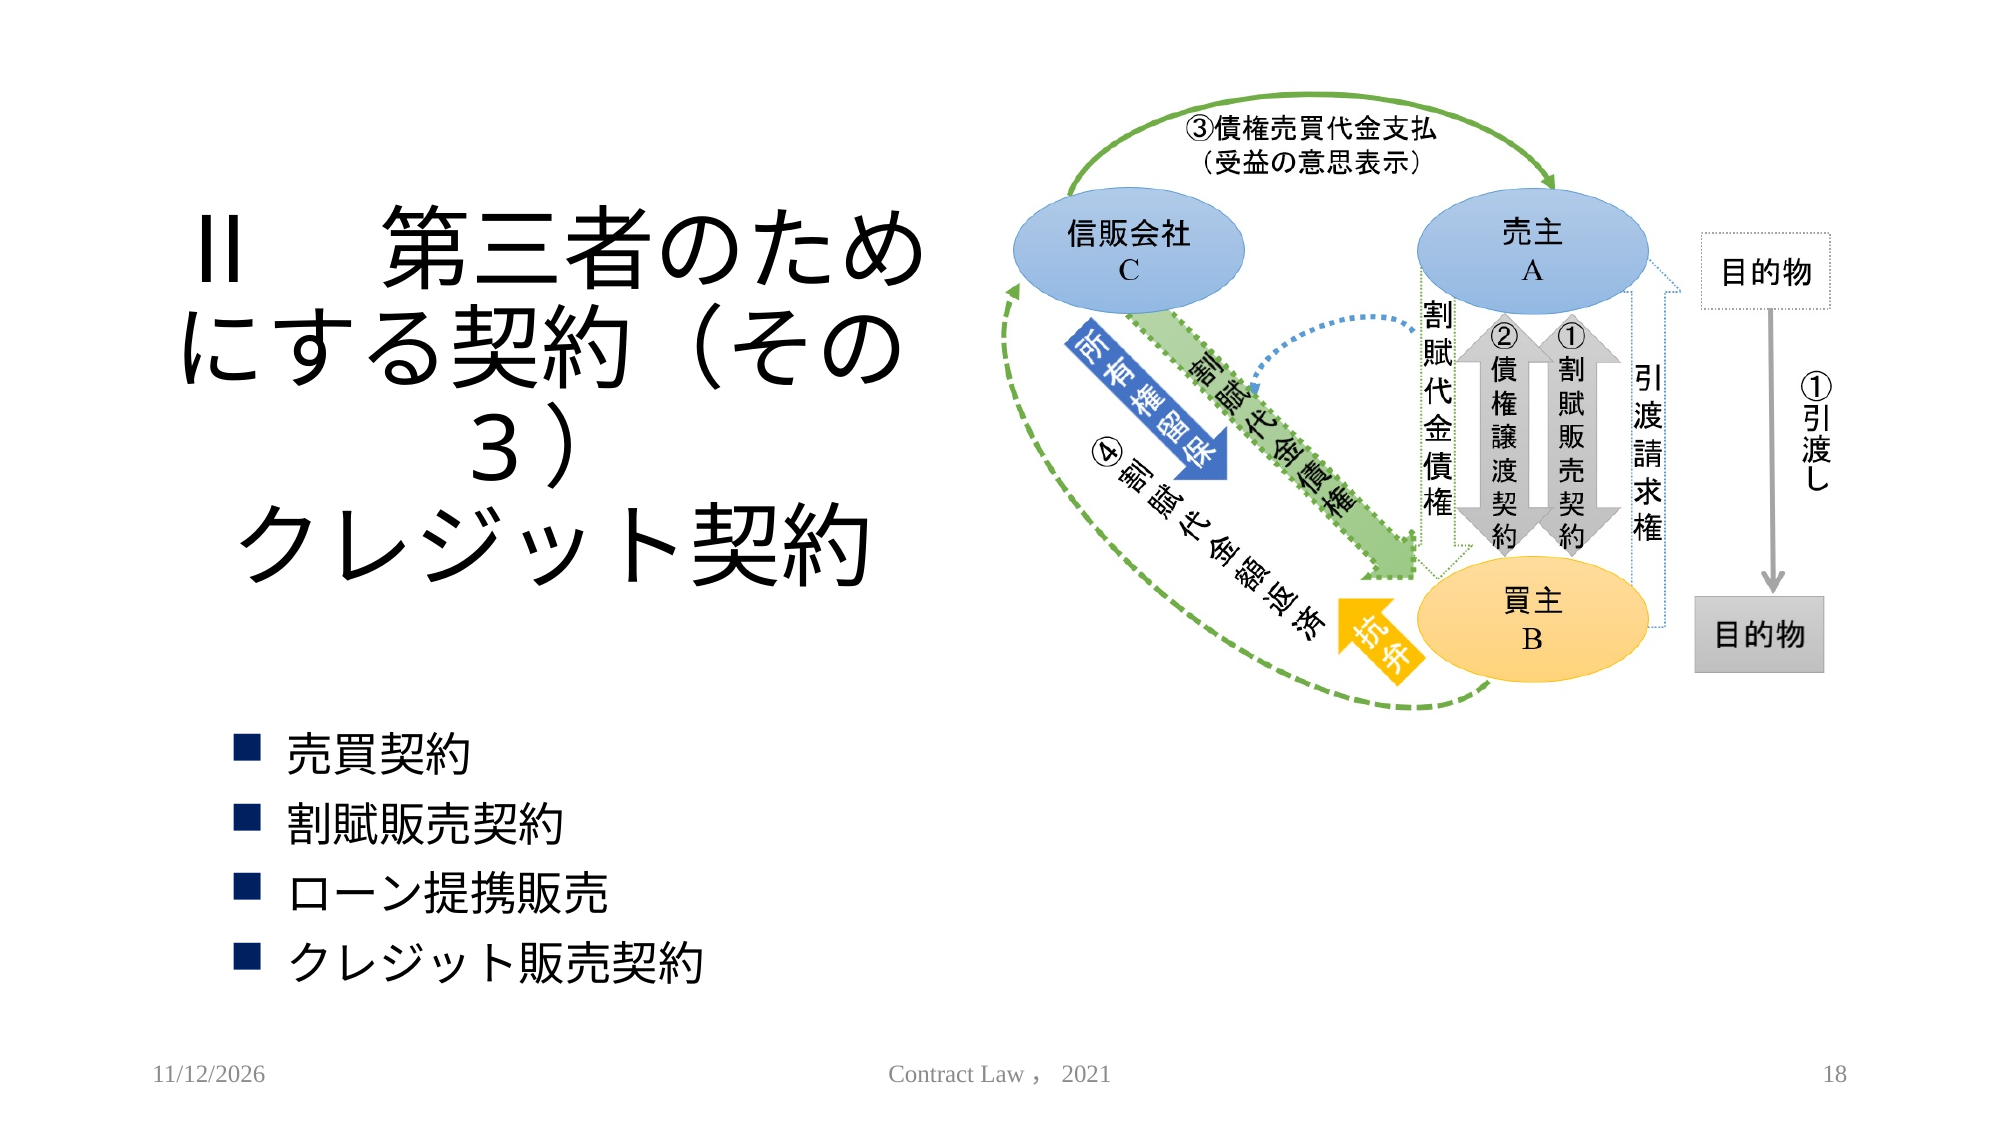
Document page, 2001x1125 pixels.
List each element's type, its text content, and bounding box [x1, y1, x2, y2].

list 売買契約 割賦販売契約 ローン提携販売 クレジット販売契約 [214, 723, 1783, 999]
footer Contract Law，2021 [662, 1042, 1338, 1103]
title Ⅱ 第三者のためにする契約（その3） クレジット契約 [133, 167, 971, 635]
slide_number 18 [1412, 1042, 1863, 1103]
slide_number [137, 1042, 588, 1103]
picture [971, 78, 1855, 724]
